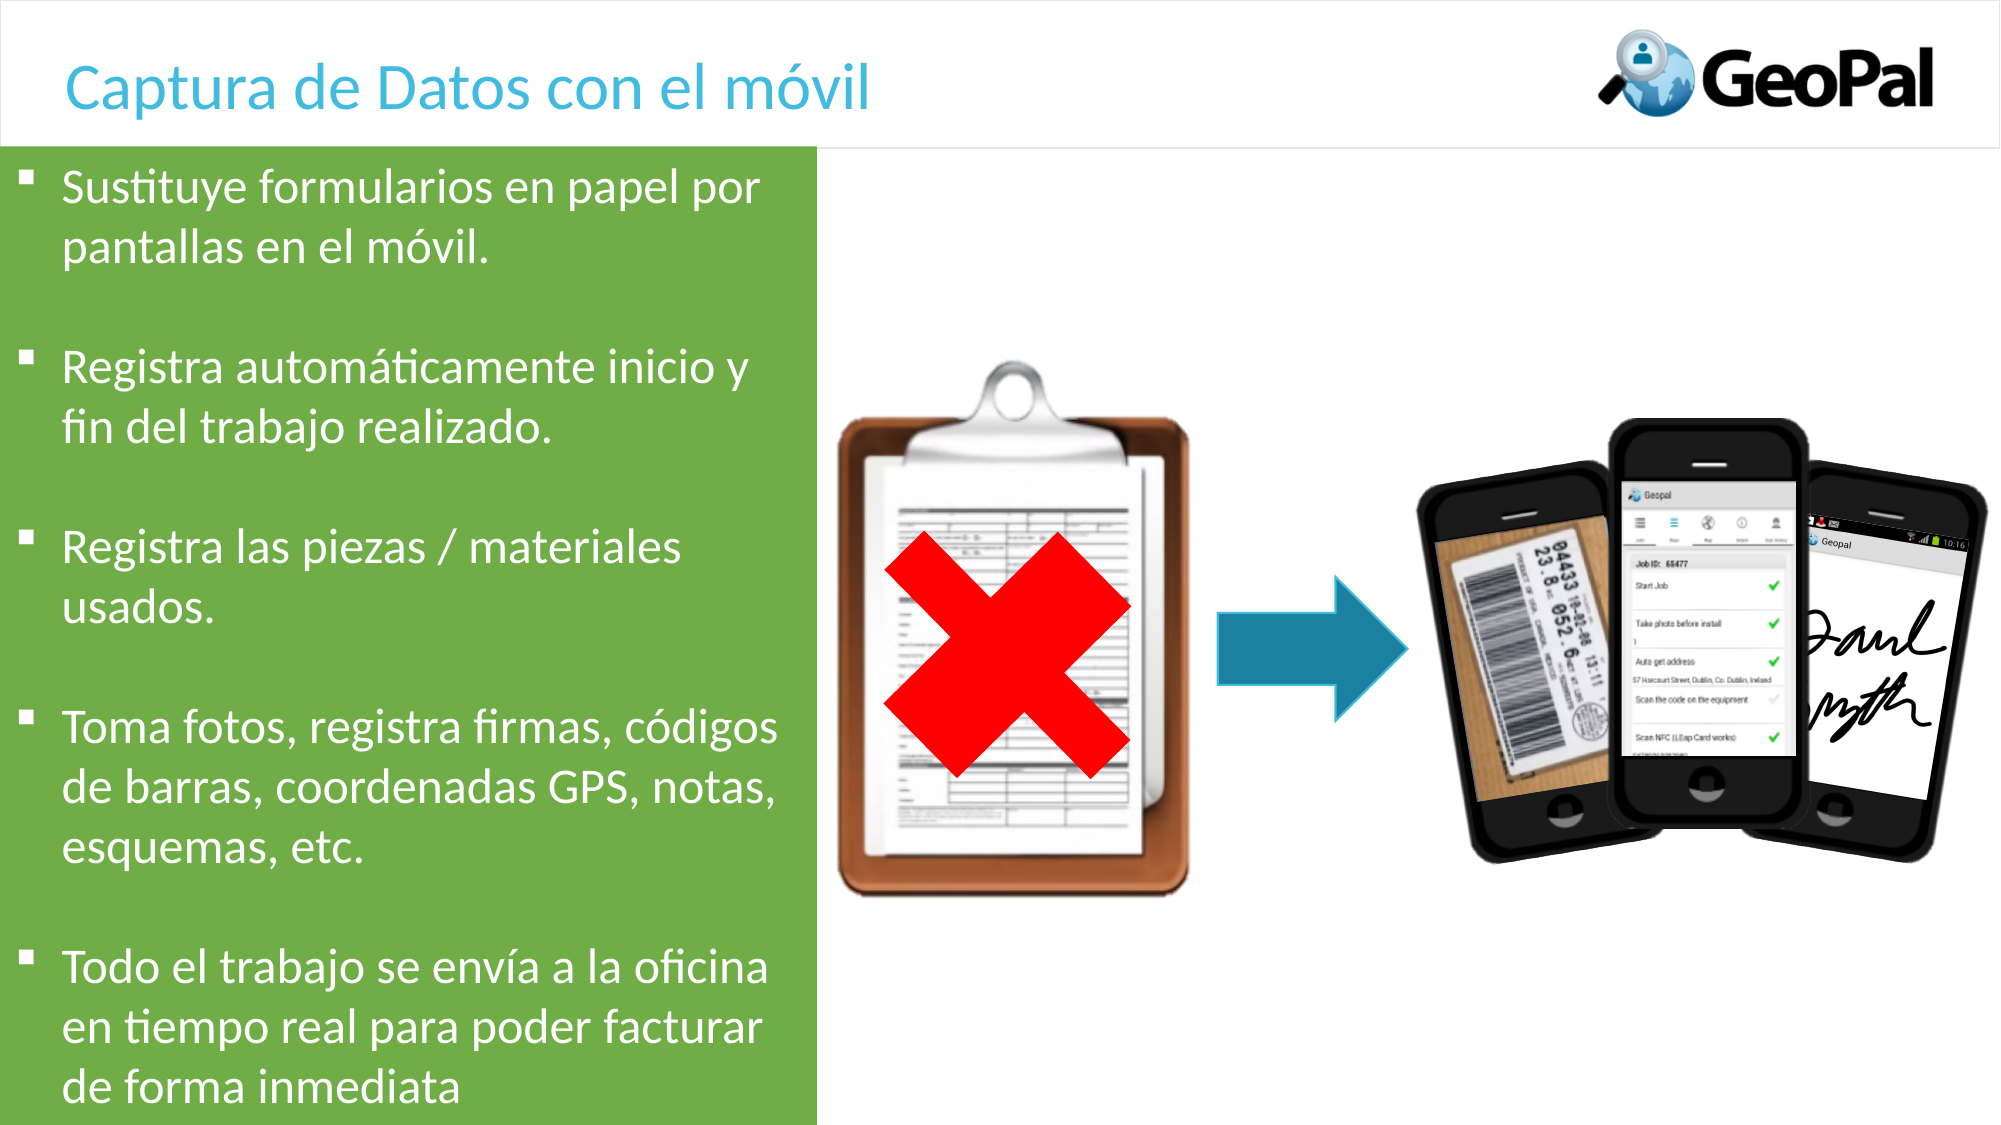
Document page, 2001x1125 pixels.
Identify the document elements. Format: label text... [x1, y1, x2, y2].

text_box Sustituye formularios en papel por pantallas en el móvil. Registra automáticamente inicio y fin del trabajo realizado. Registra las piezas / materiales usados. Toma fotos, registra firmas, códigos de barras, coordenadas GPS, notas, esquemas, etc. Todo el trabajo se envía a la oficina en tiempo real para poder facturar de forma inmediata [0, 145, 818, 1125]
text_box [809, 336, 2000, 920]
picture [1911, 28, 1937, 119]
title Captura de Datos con el móvil [50, 28, 1911, 147]
